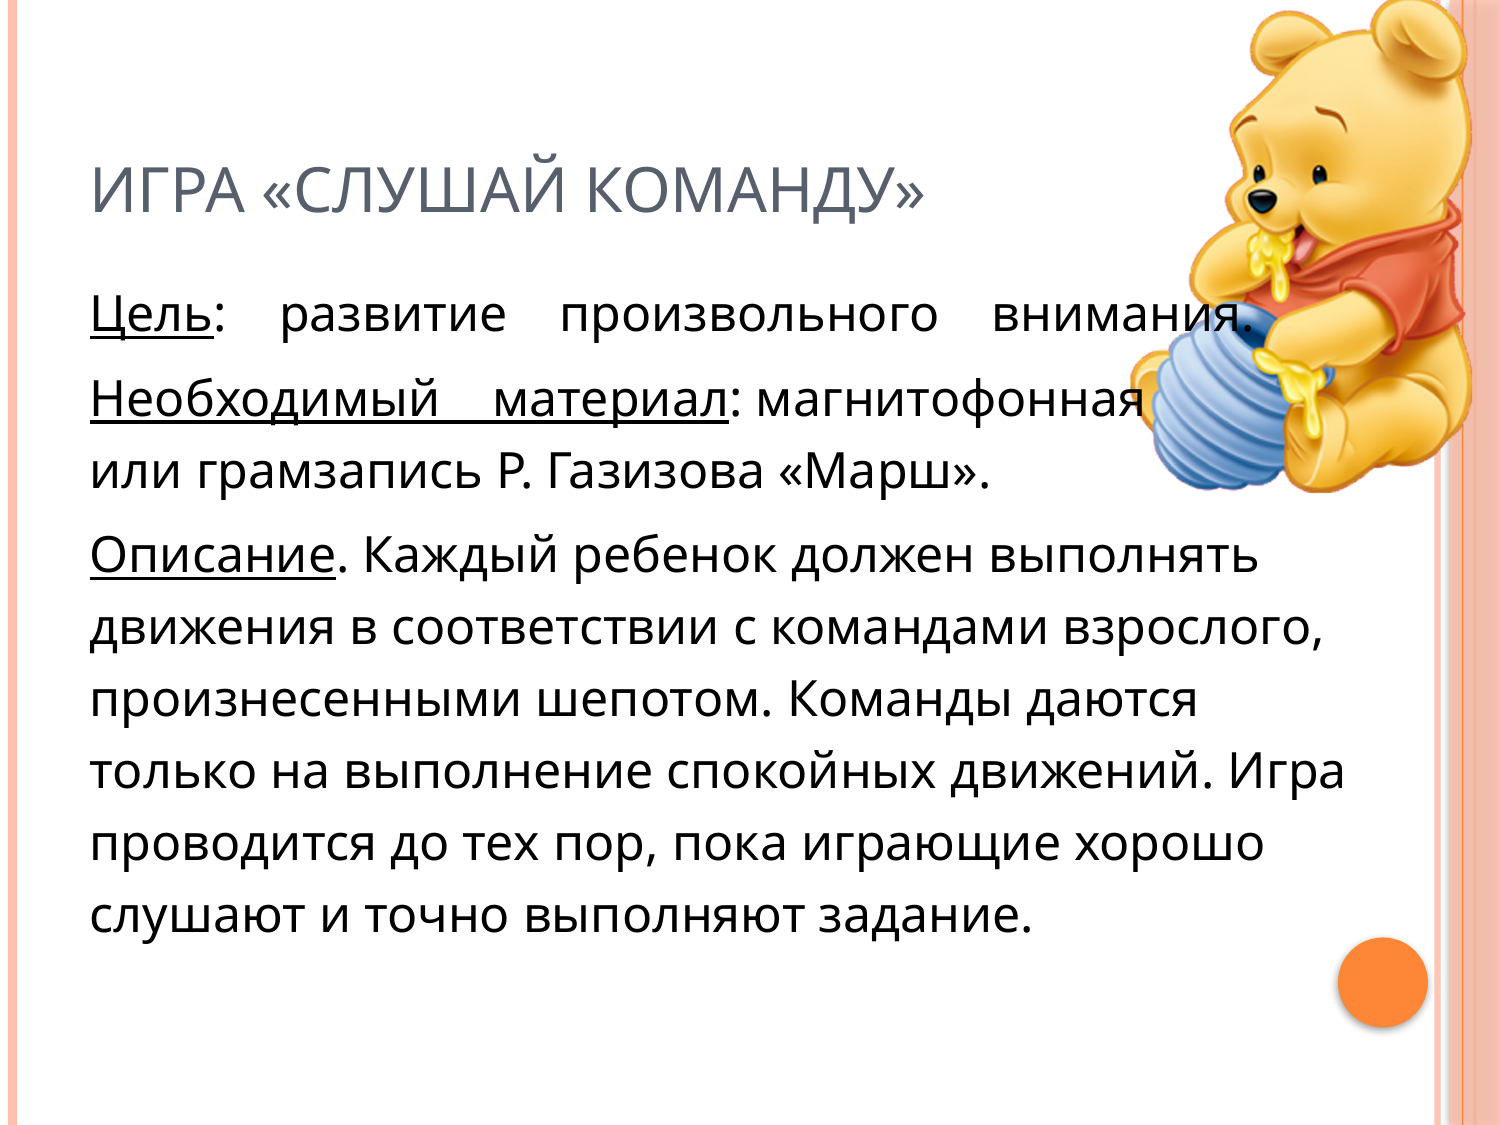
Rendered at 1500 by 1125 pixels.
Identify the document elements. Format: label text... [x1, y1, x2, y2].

list Цель: развитие произвольного внимания. Необходимый материал: магнитофонная или грамзапись Р. Газизова «Марш». Описание. Каждый ребенок должен выполнять движения в соответствии с командами взрослого, произнесенными шепотом. Команды даются только на выполнение спокойных движений. Игра проводится до тех пор, пока играющие хорошо слушают и точно выполняют задание. [75, 262, 1383, 1067]
picture [1089, 0, 1500, 505]
title Игра «Слушай команду» [75, 45, 1083, 233]
